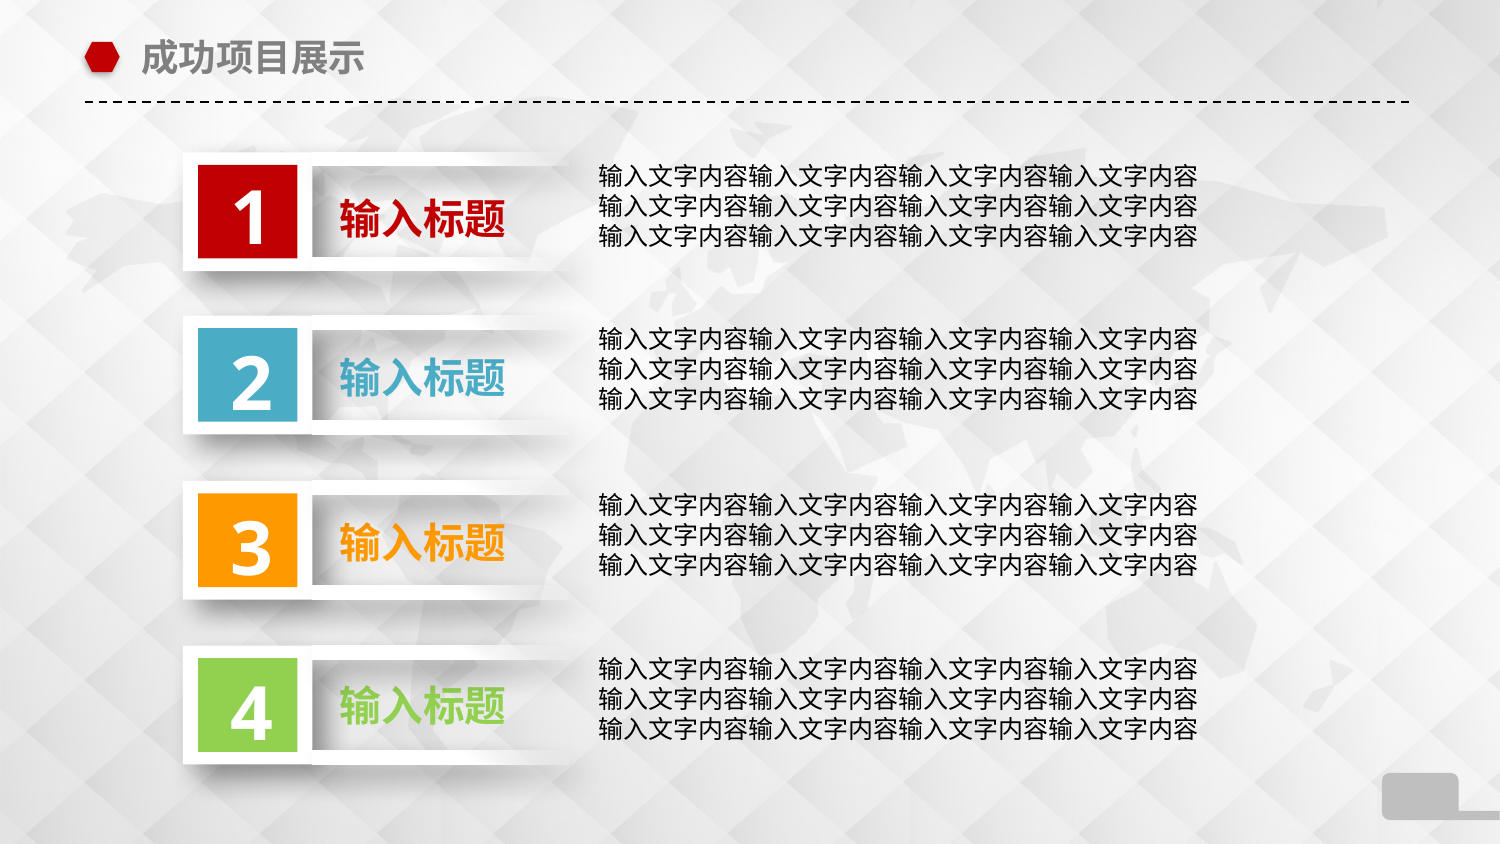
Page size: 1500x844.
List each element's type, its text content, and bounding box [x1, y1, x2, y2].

text_box 输入文字内容输入文字内容输入文字内容输入文字内容 输入文字内容输入文字内容输入文字内容输入文字内容 输入文字内容输入文字内容输入文字内容输入文字内容 [583, 646, 1247, 752]
text_box 输入文字内容输入文字内容输入文字内容输入文字内容 输入文字内容输入文字内容输入文字内容输入文字内容 输入文字内容输入文字内容输入文字内容输入文字内容 [583, 316, 1247, 422]
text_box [182, 152, 570, 272]
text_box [182, 480, 570, 600]
text_box 输入文字内容输入文字内容输入文字内容输入文字内容 输入文字内容输入文字内容输入文字内容输入文字内容 输入文字内容输入文字内容输入文字内容输入文字内容 [583, 153, 1247, 258]
text_box 成功项目展示 [126, 26, 382, 87]
text_box [82, 39, 122, 75]
text_box 输入文字内容输入文字内容输入文字内容输入文字内容 输入文字内容输入文字内容输入文字内容输入文字内容 输入文字内容输入文字内容输入文字内容输入文字内容 [583, 481, 1247, 587]
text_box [182, 645, 570, 765]
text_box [182, 315, 570, 435]
picture [0, 0, 1500, 844]
